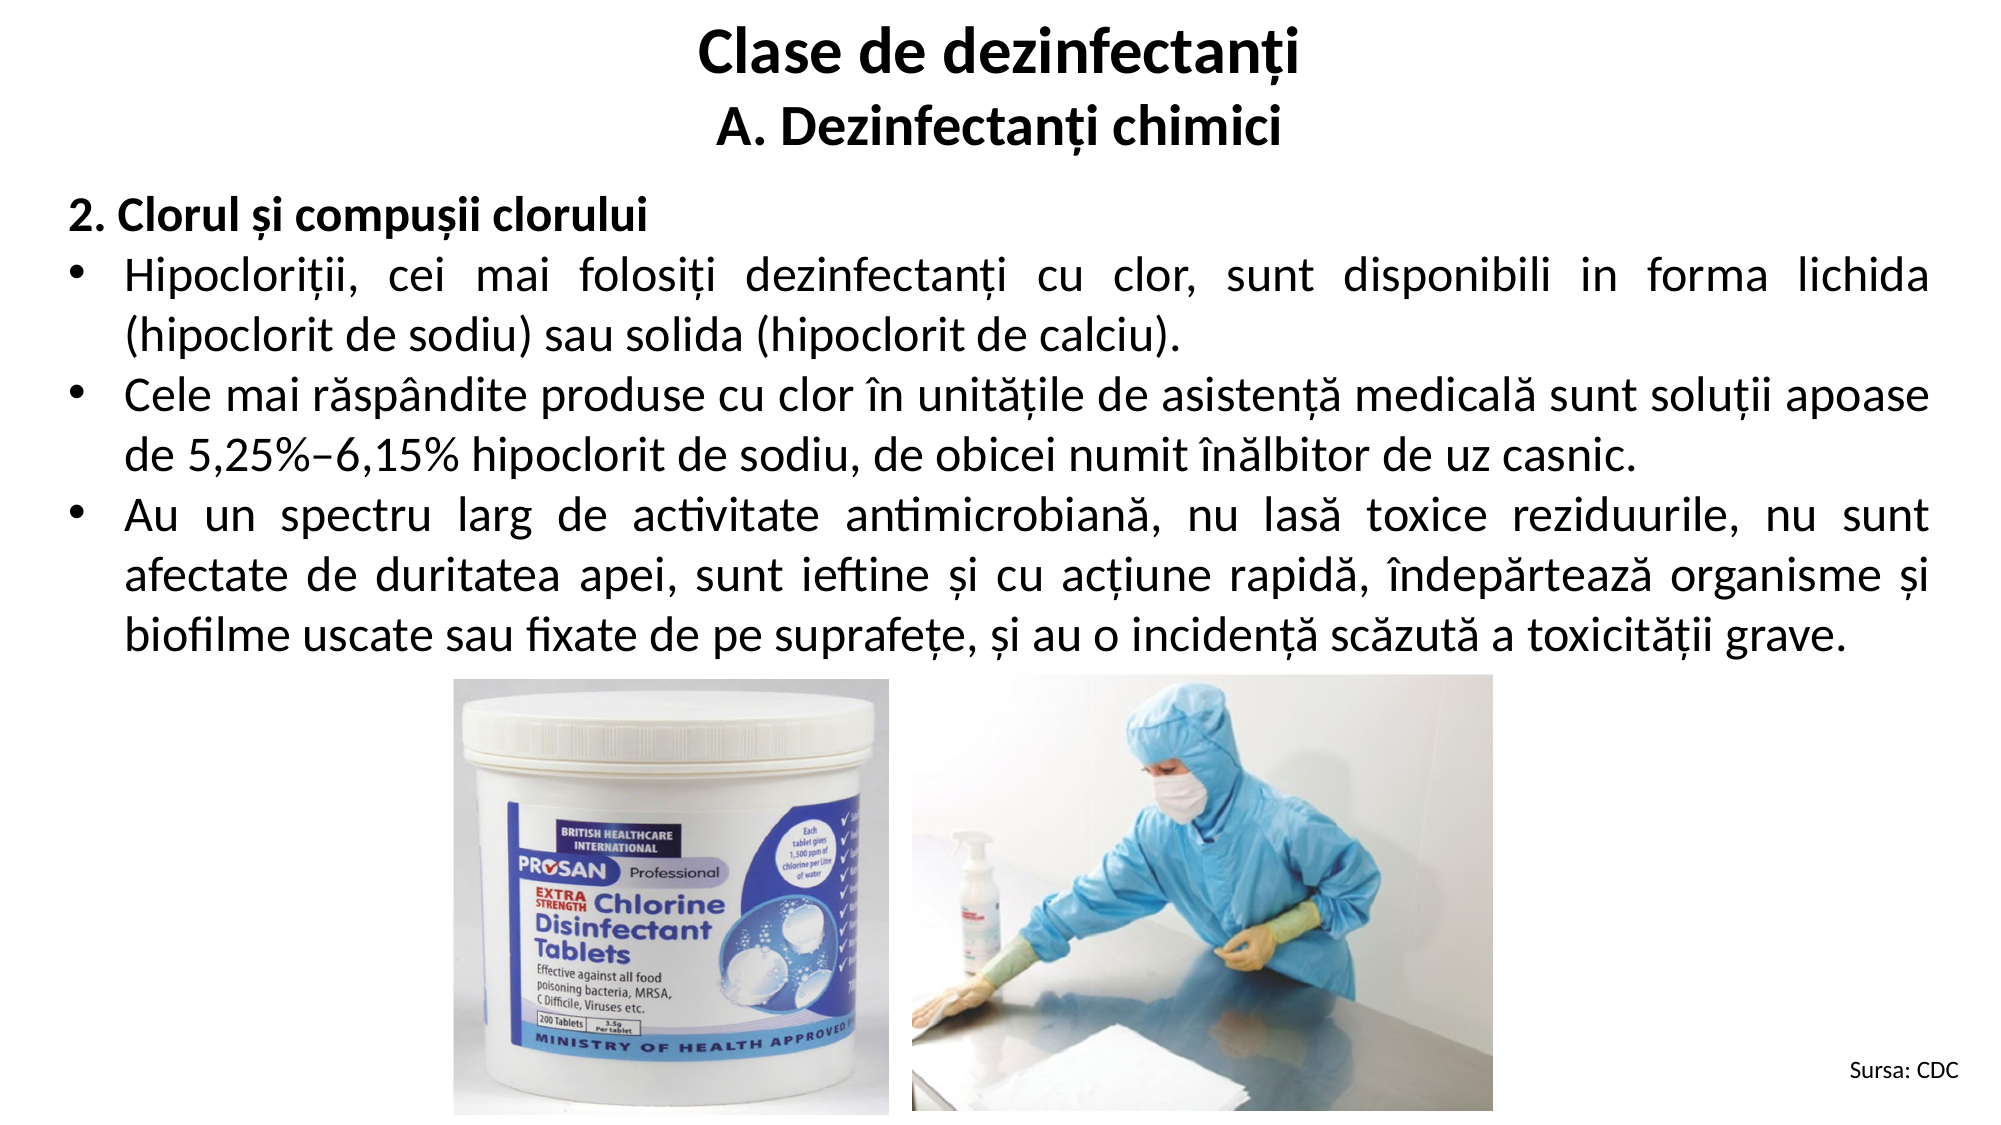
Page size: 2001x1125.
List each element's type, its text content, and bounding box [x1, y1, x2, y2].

picture [439, 667, 1508, 1125]
text_box 2. Clorul și compușii clorului Hipocloriții, cei mai folosiți dezinfectanți cu clor, sunt disponibili in forma lichida (hipoclorit de sodiu) sau solida (hipoclorit de calciu). Cele mai răspândite produse cu clor în unitățile de asistență medicală sunt soluții apoase de 5,25%–6,15% hipoclorit de sodiu, de obicei numit înălbitor de uz casnic. Au un spectru larg de activitate antimicrobiană, nu lasă toxice reziduurile, nu sunt afectate de duritatea apei, sunt ieftine și cu acțiune rapidă, îndepărtează organisme și biofilme uscate sau fixate de pe suprafețe, și au o incidență scăzută a toxicității grave. [53, 113, 1947, 669]
text_box Sursa: CDC [1508, 1046, 1974, 1091]
text_box Clase de dezinfectanți A. Dezinfectanți chimici [683, 0, 1317, 113]
